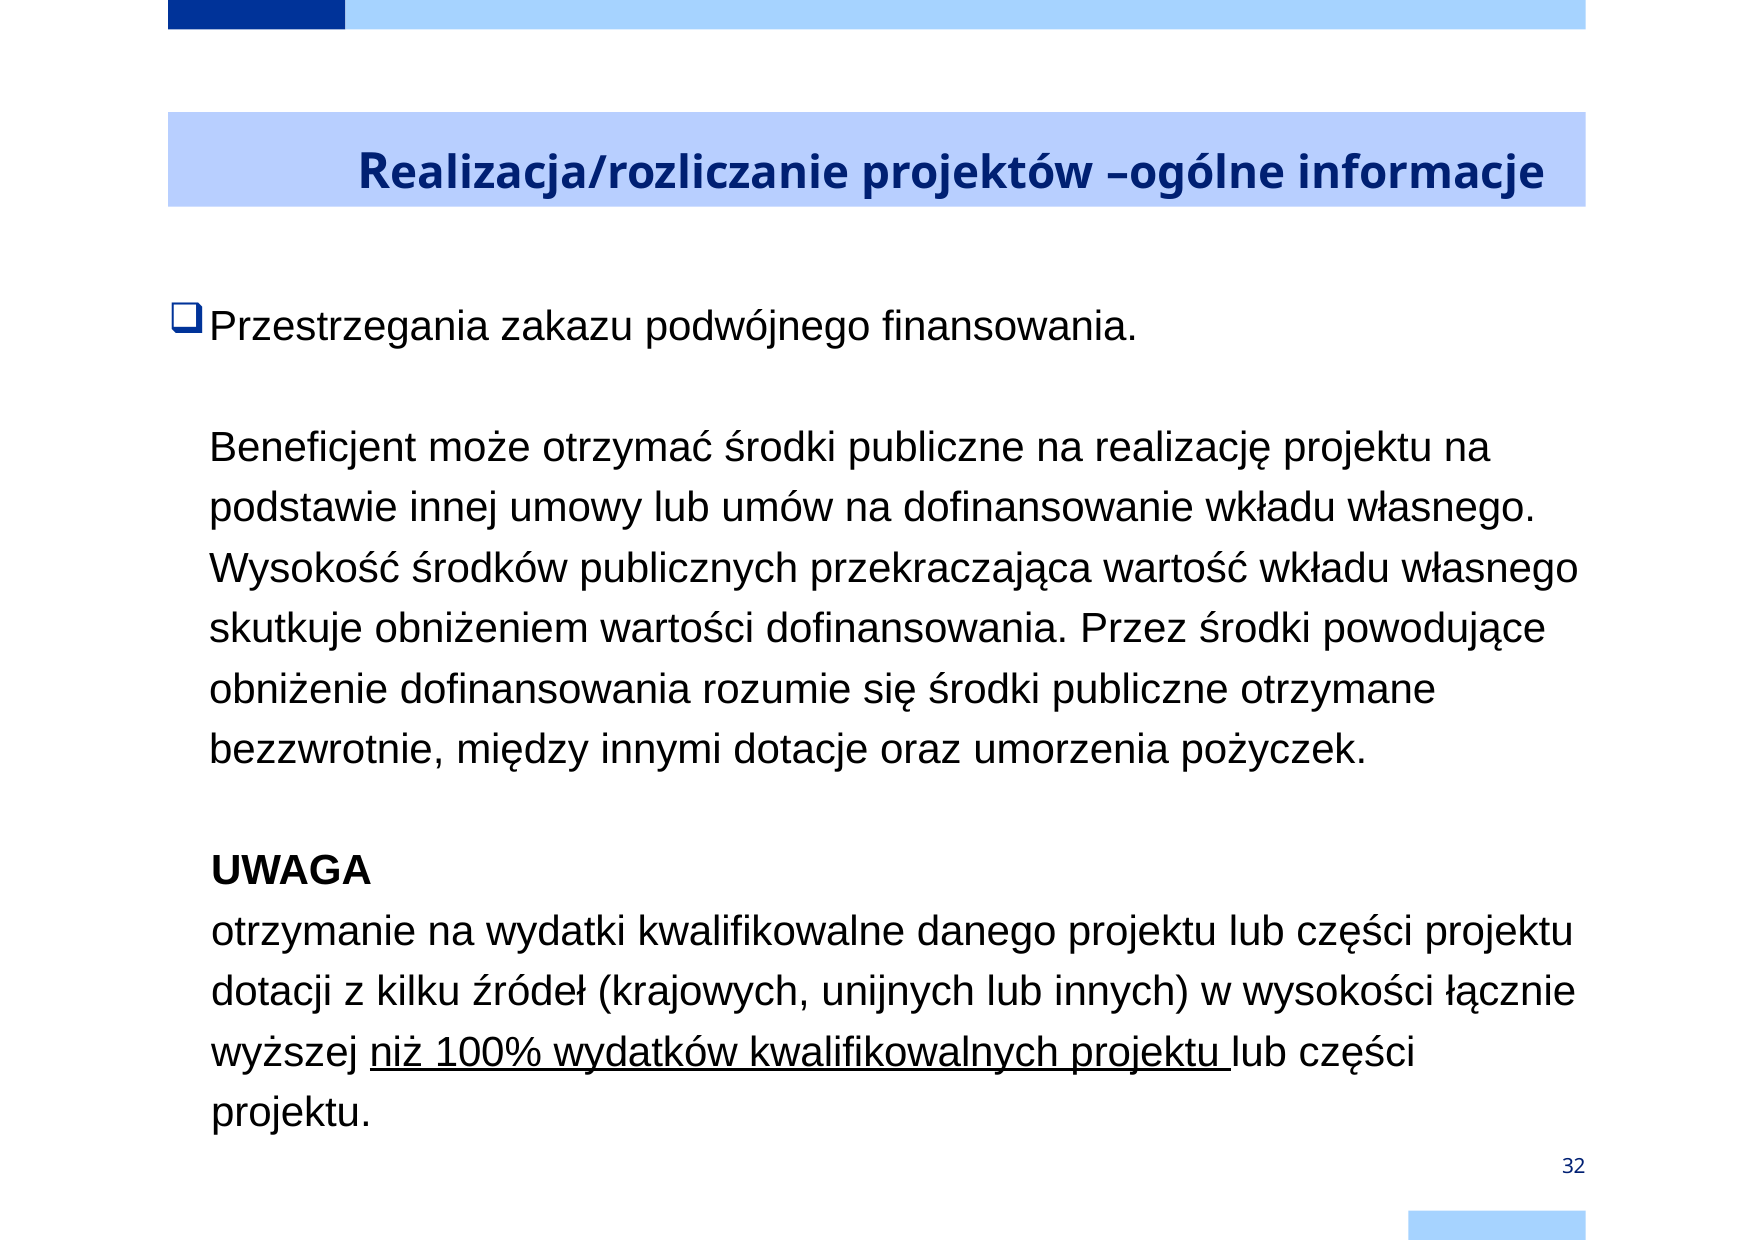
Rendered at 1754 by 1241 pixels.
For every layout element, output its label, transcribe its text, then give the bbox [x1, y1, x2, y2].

title Realizacja/rozliczanie projektów –ogólne informacje [168, 112, 1586, 206]
list Przestrzegania zakazu podwójnego finansowania. Beneficjent może otrzymać środki publiczne na realizację projektu na podstawie innej umowy lub umów na dofinansowanie wkładu własnego. Wysokość środków publicznych przekraczająca wartość wkładu własnego skutkuje obniżeniem wartości dofinansowania. Przez środki powodujące obniżenie dofinansowania rozumie się środki publiczne otrzymane bezzwrotnie, między innymi dotacje oraz umorzenia pożyczek. UWAGA otrzymanie na wydatki kwalifikowalne danego projektu lub części projektu dotacji z kilku źródeł (krajowych, unijnych lub innych) w wysokości łącznie wyższej niż 100% wydatków kwalifikowalnych projektu lub części projektu. [168, 206, 1586, 1199]
slide_number 32 [1408, 1151, 1586, 1182]
